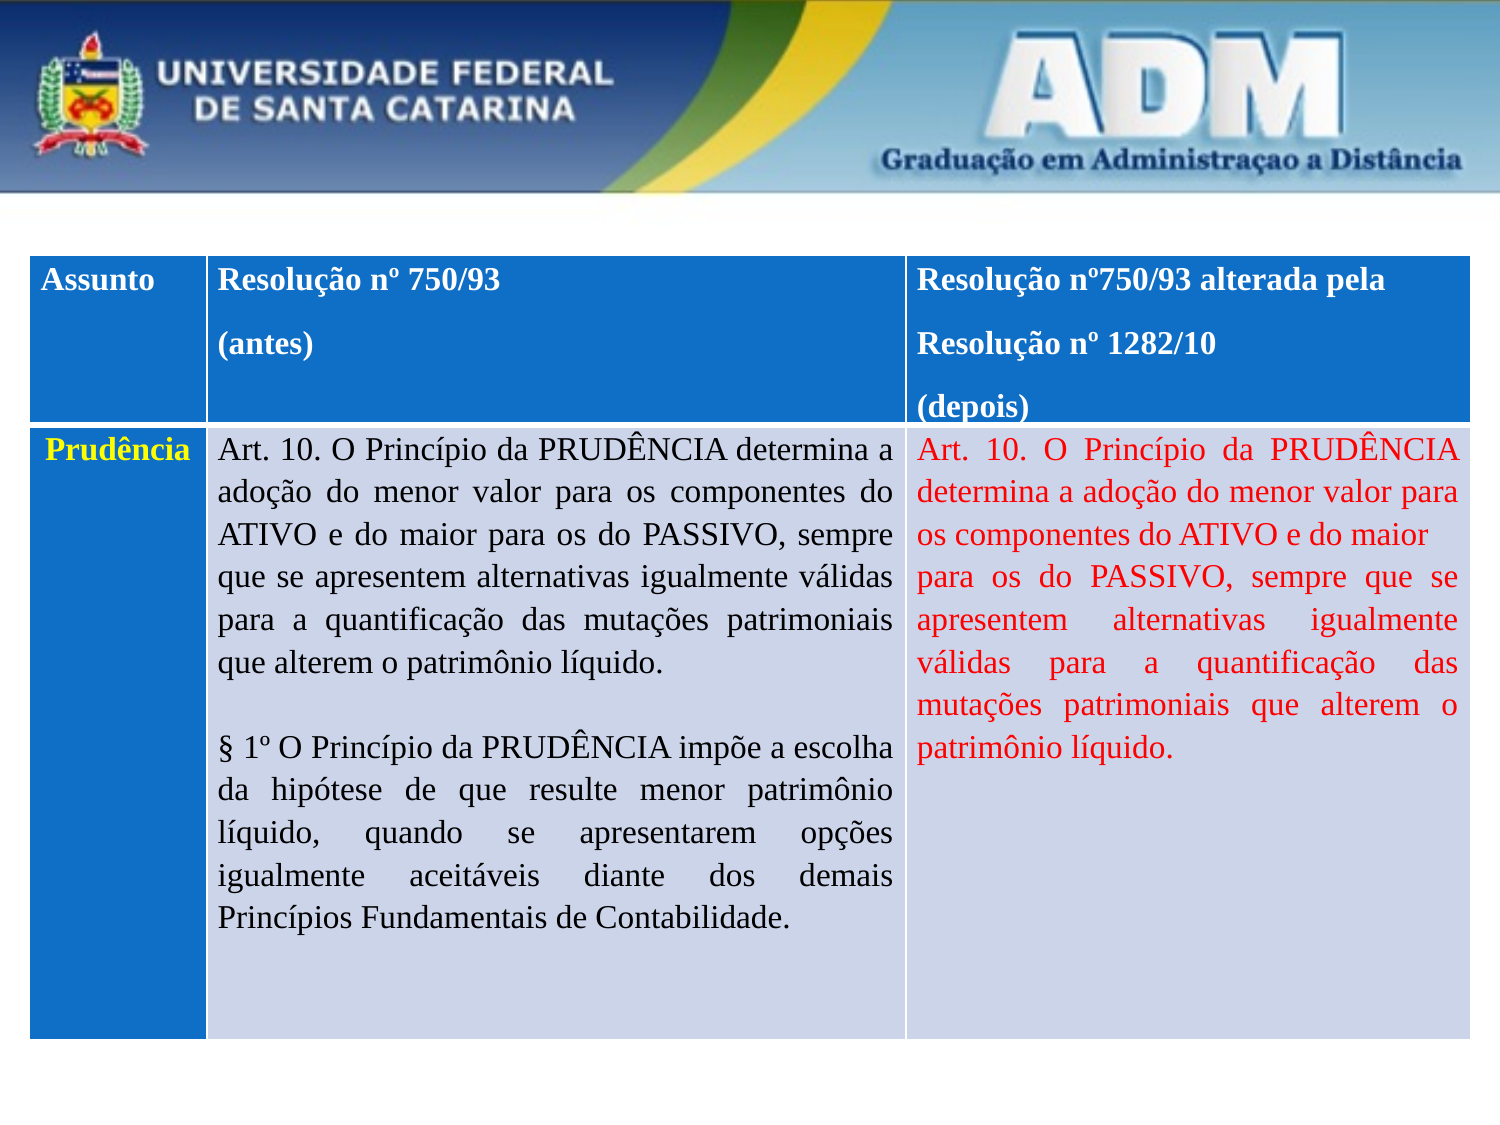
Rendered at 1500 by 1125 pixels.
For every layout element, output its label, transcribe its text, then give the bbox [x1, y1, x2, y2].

table_cell Prudência [30, 428, 206, 1039]
table_header Assunto [30, 256, 206, 422]
table_header Resolução nº750/93 alterada pela Resolução nº 1282/10 (depois) [907, 256, 1470, 422]
picture [0, 0, 1500, 1125]
table_header Resolução nº 750/93 (antes) [208, 256, 905, 422]
table_cell Art. 10. O Princípio da PRUDÊNCIA determina a adoção do menor valor para os componentes do ATIVO e do maior para os do PASSIVO, sempre que se apresentem alternativas igualmente válidas para a quantificação das mutações patrimoniais que alterem o patrimônio líquido. [907, 428, 1470, 1039]
table_cell Art. 10. O Princípio da PRUDÊNCIA determina a adoção do menor valor para os componentes do ATIVO e do maior para os do PASSIVO, sempre que se apresentem alternativas igualmente válidas para a quantificação das mutações patrimoniais que alterem o patrimônio líquido. § 1º O Princípio da PRUDÊNCIA impõe a escolha da hipótese de que resulte menor patrimônio líquido, quando se apresentarem opções igualmente aceitáveis diante dos demais Princípios Fundamentais de Contabilidade. [208, 428, 905, 1039]
